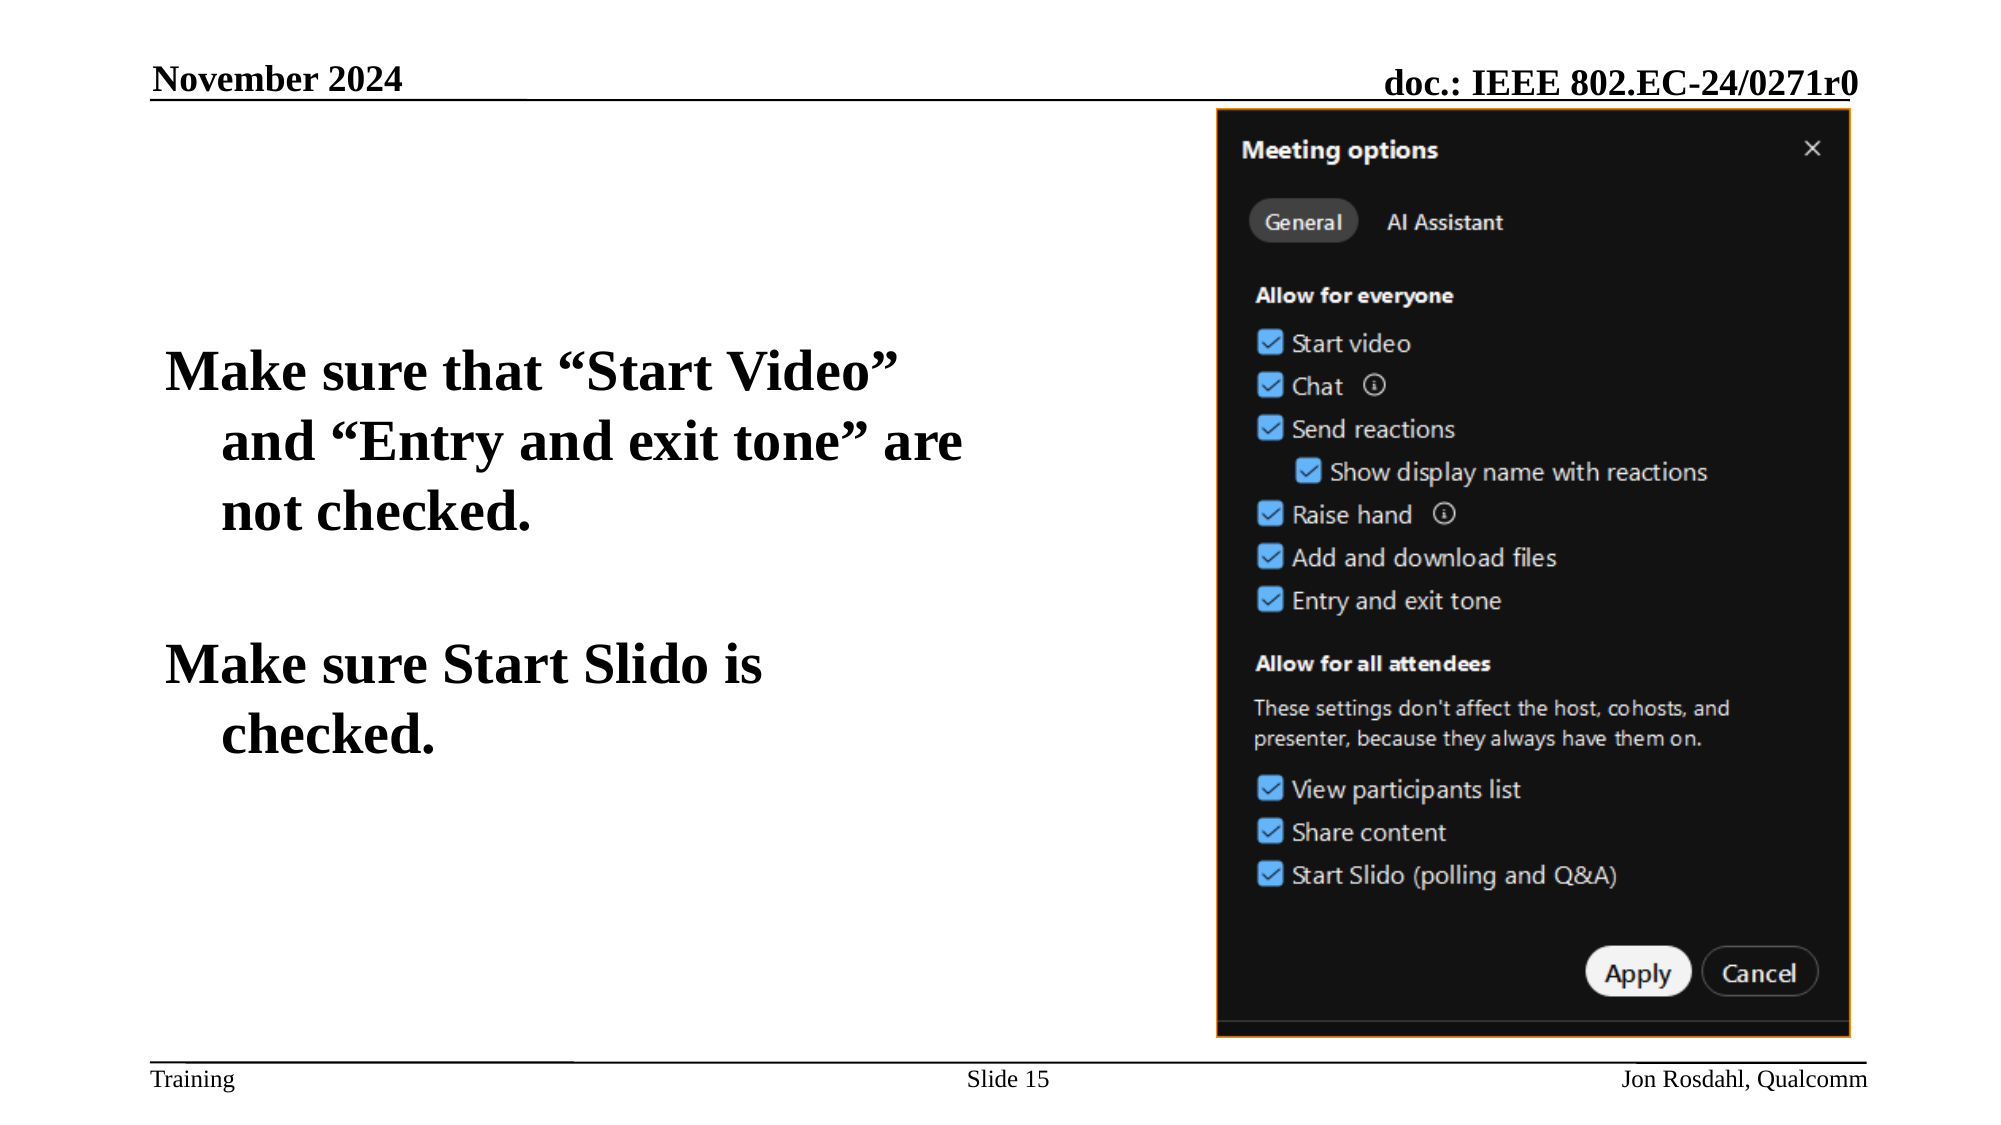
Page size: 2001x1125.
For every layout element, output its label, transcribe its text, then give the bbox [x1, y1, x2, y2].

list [1216, 108, 1851, 1038]
footer Jon Rosdahl, Qualcomm [1171, 1061, 1869, 1093]
slide_number Slide 15 [950, 1061, 1067, 1123]
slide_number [152, 54, 563, 100]
list Make sure that “Start Video” and “Entry and exit tone” are not checked. Make sure Start Slido is checked. [149, 324, 984, 1000]
